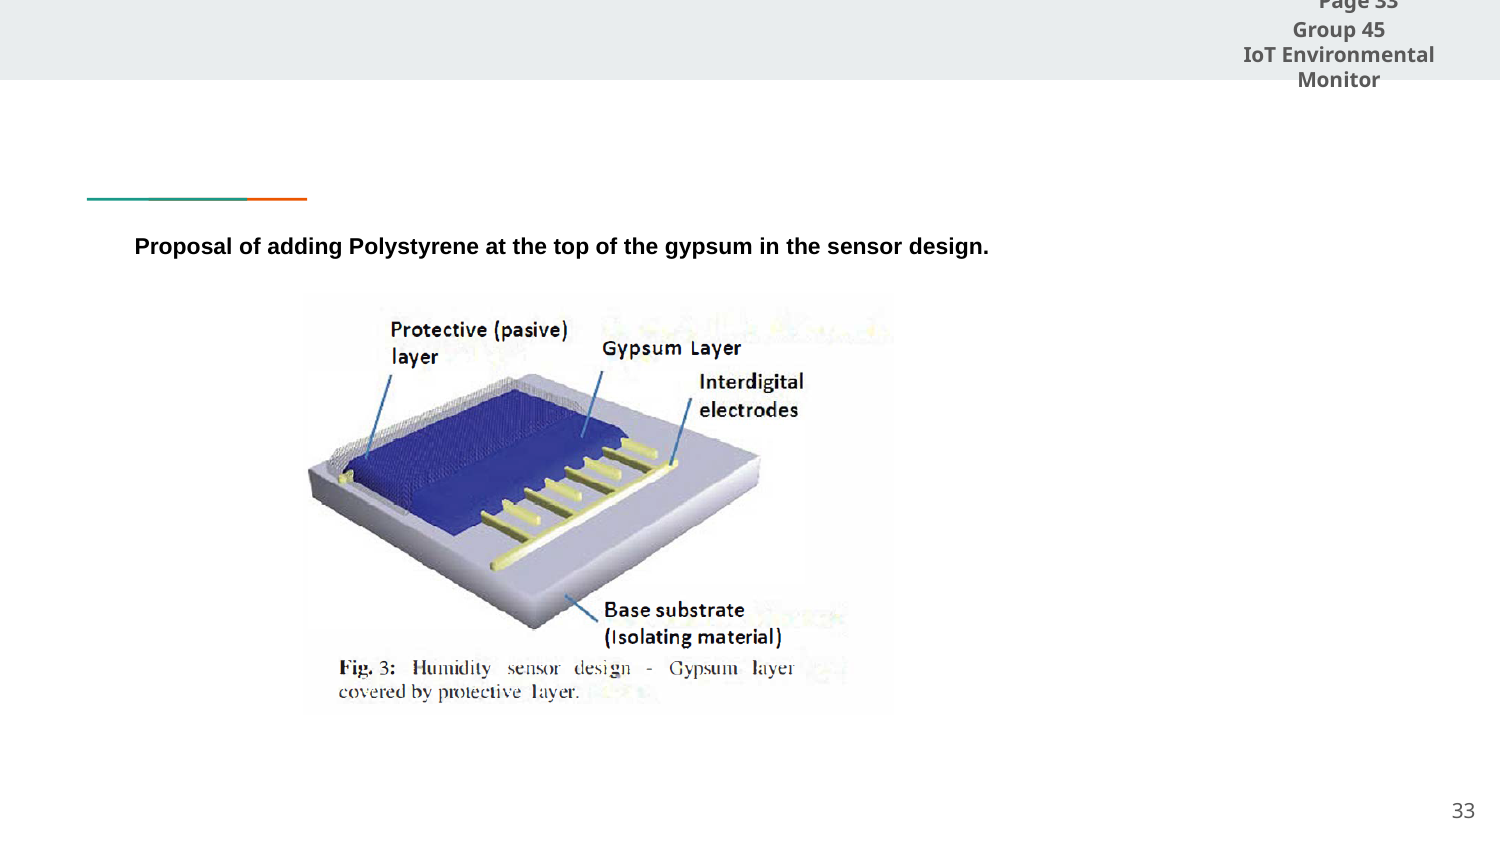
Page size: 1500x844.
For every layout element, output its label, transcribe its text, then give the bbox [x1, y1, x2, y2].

slide_number Page ‹#› Group 45 IoT Environmental Monitor [1190, 7, 1489, 72]
slide_number ‹#› [1400, 779, 1491, 844]
picture [303, 293, 894, 715]
title Proposal of adding Polystyrene at the top of the gypsum in the sensor design. [119, 216, 1381, 305]
